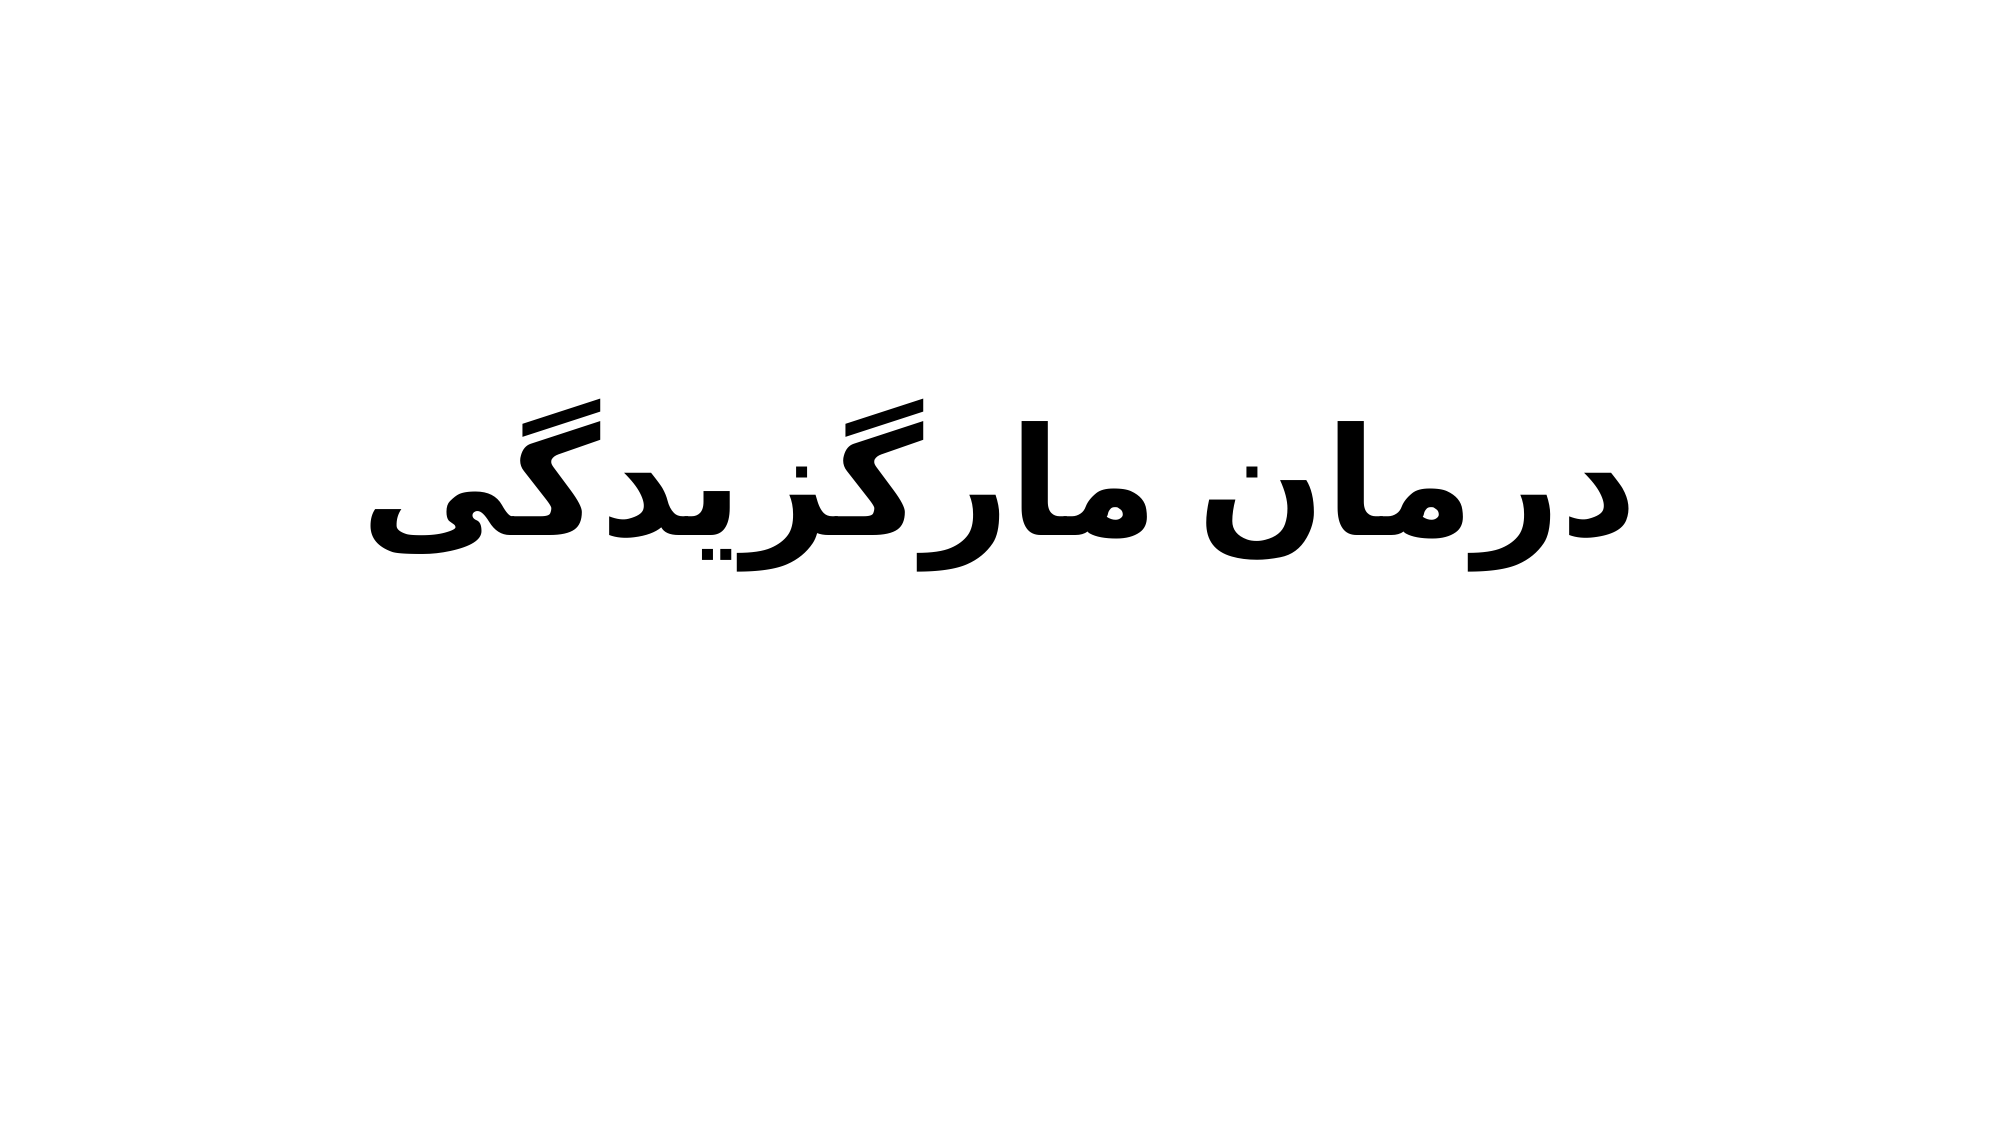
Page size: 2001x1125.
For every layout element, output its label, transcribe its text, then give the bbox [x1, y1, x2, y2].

title درمان مارگزیدگی [249, 184, 1750, 576]
